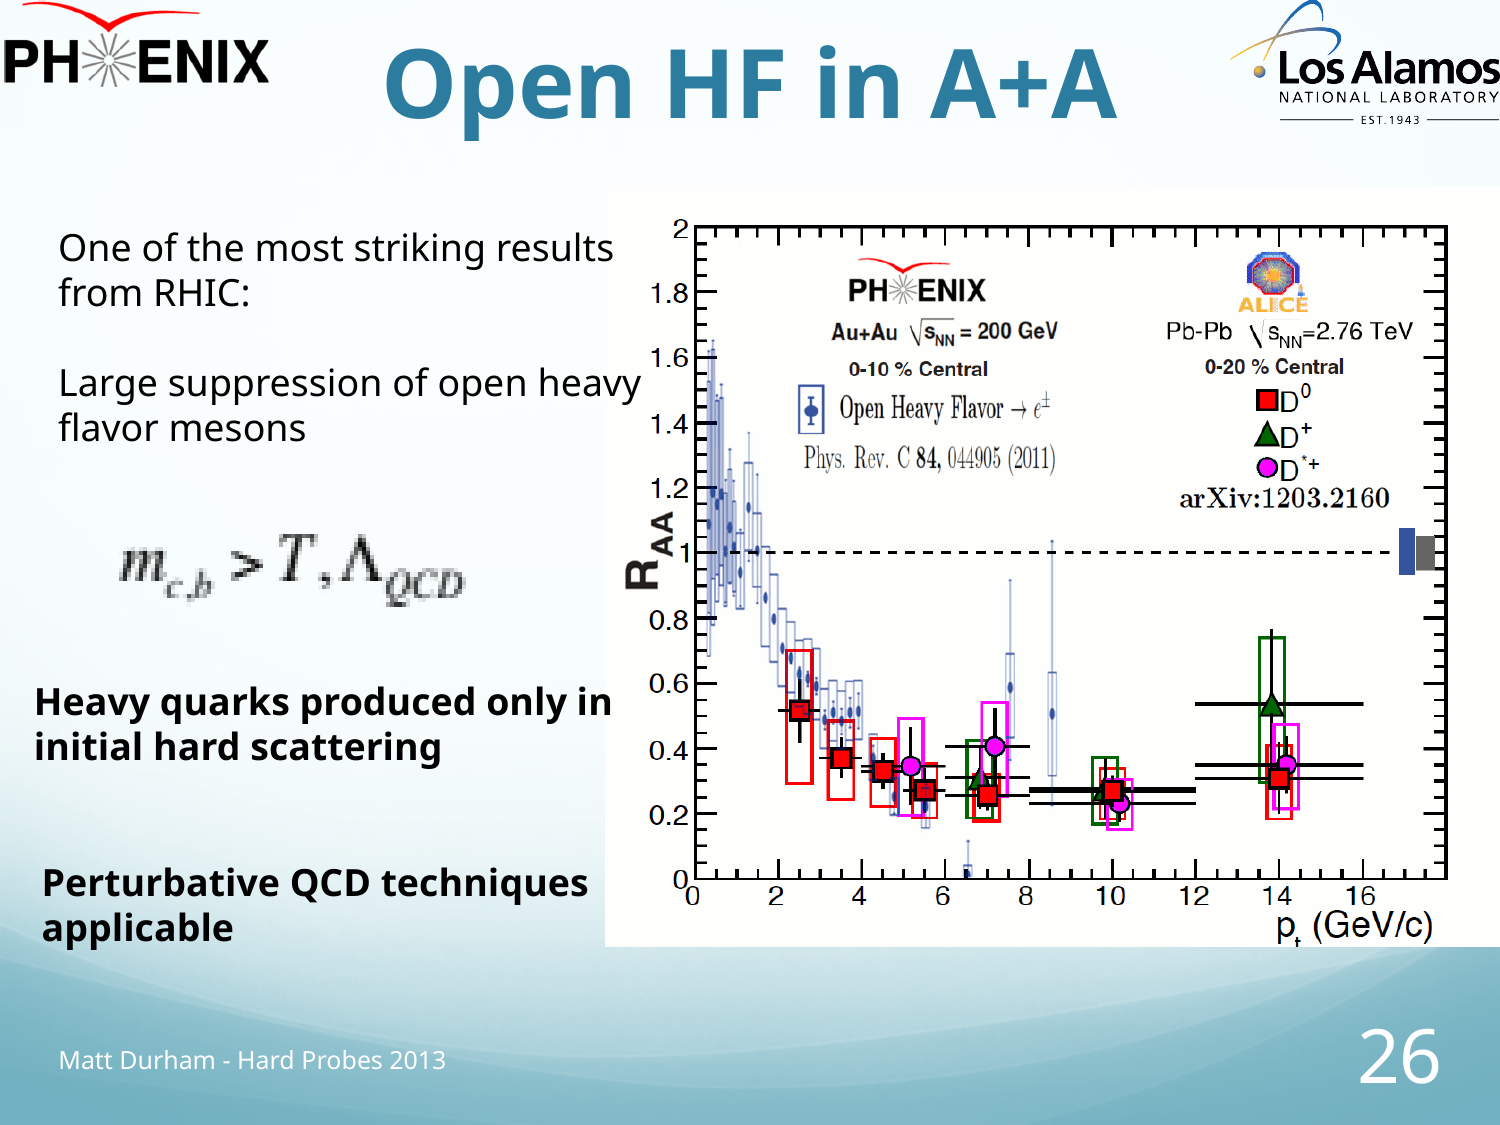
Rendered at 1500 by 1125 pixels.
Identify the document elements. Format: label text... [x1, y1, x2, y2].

title Open HF in A+A [90, 19, 1410, 145]
picture [3, 0, 270, 88]
text_box Heavy quarks produced only in initial hard scattering [19, 670, 598, 775]
text_box Perturbative QCD techniques applicable [26, 851, 599, 957]
footer Matt Durham - Hard Probes 2013 [43, 1029, 838, 1090]
picture [1229, 0, 1500, 125]
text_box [112, 517, 475, 613]
text_box One of the most striking results from RHIC: Large suppression of open heavy flavor mesons [43, 216, 598, 457]
picture [605, 185, 1500, 947]
slide_number 26 [1295, 1029, 1459, 1090]
